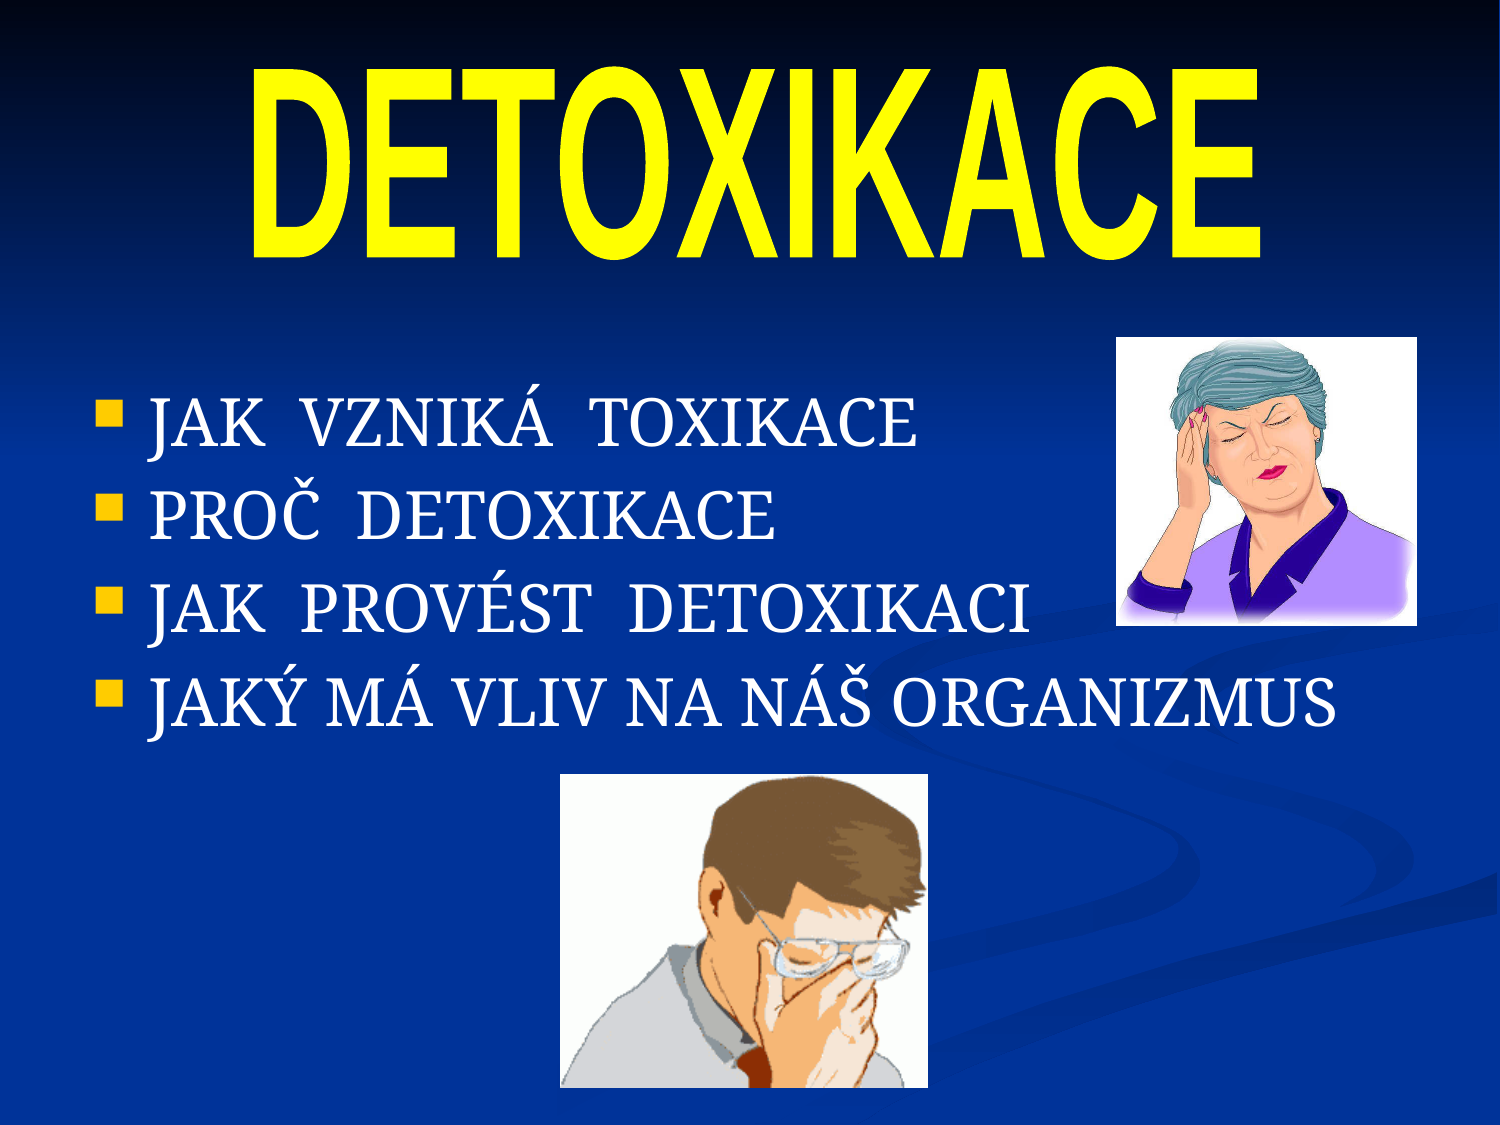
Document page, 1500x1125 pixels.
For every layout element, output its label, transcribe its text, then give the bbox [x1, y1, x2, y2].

list JAK VZNIKÁ TOXIKACE PROČ DETOXIKACE JAK PROVÉST DETOXIKACI JAKÝ MÁ VLIV NA NÁŠ ORGANIZMUS [76, 278, 1428, 1022]
picture [1115, 337, 1417, 627]
picture [560, 774, 928, 1088]
